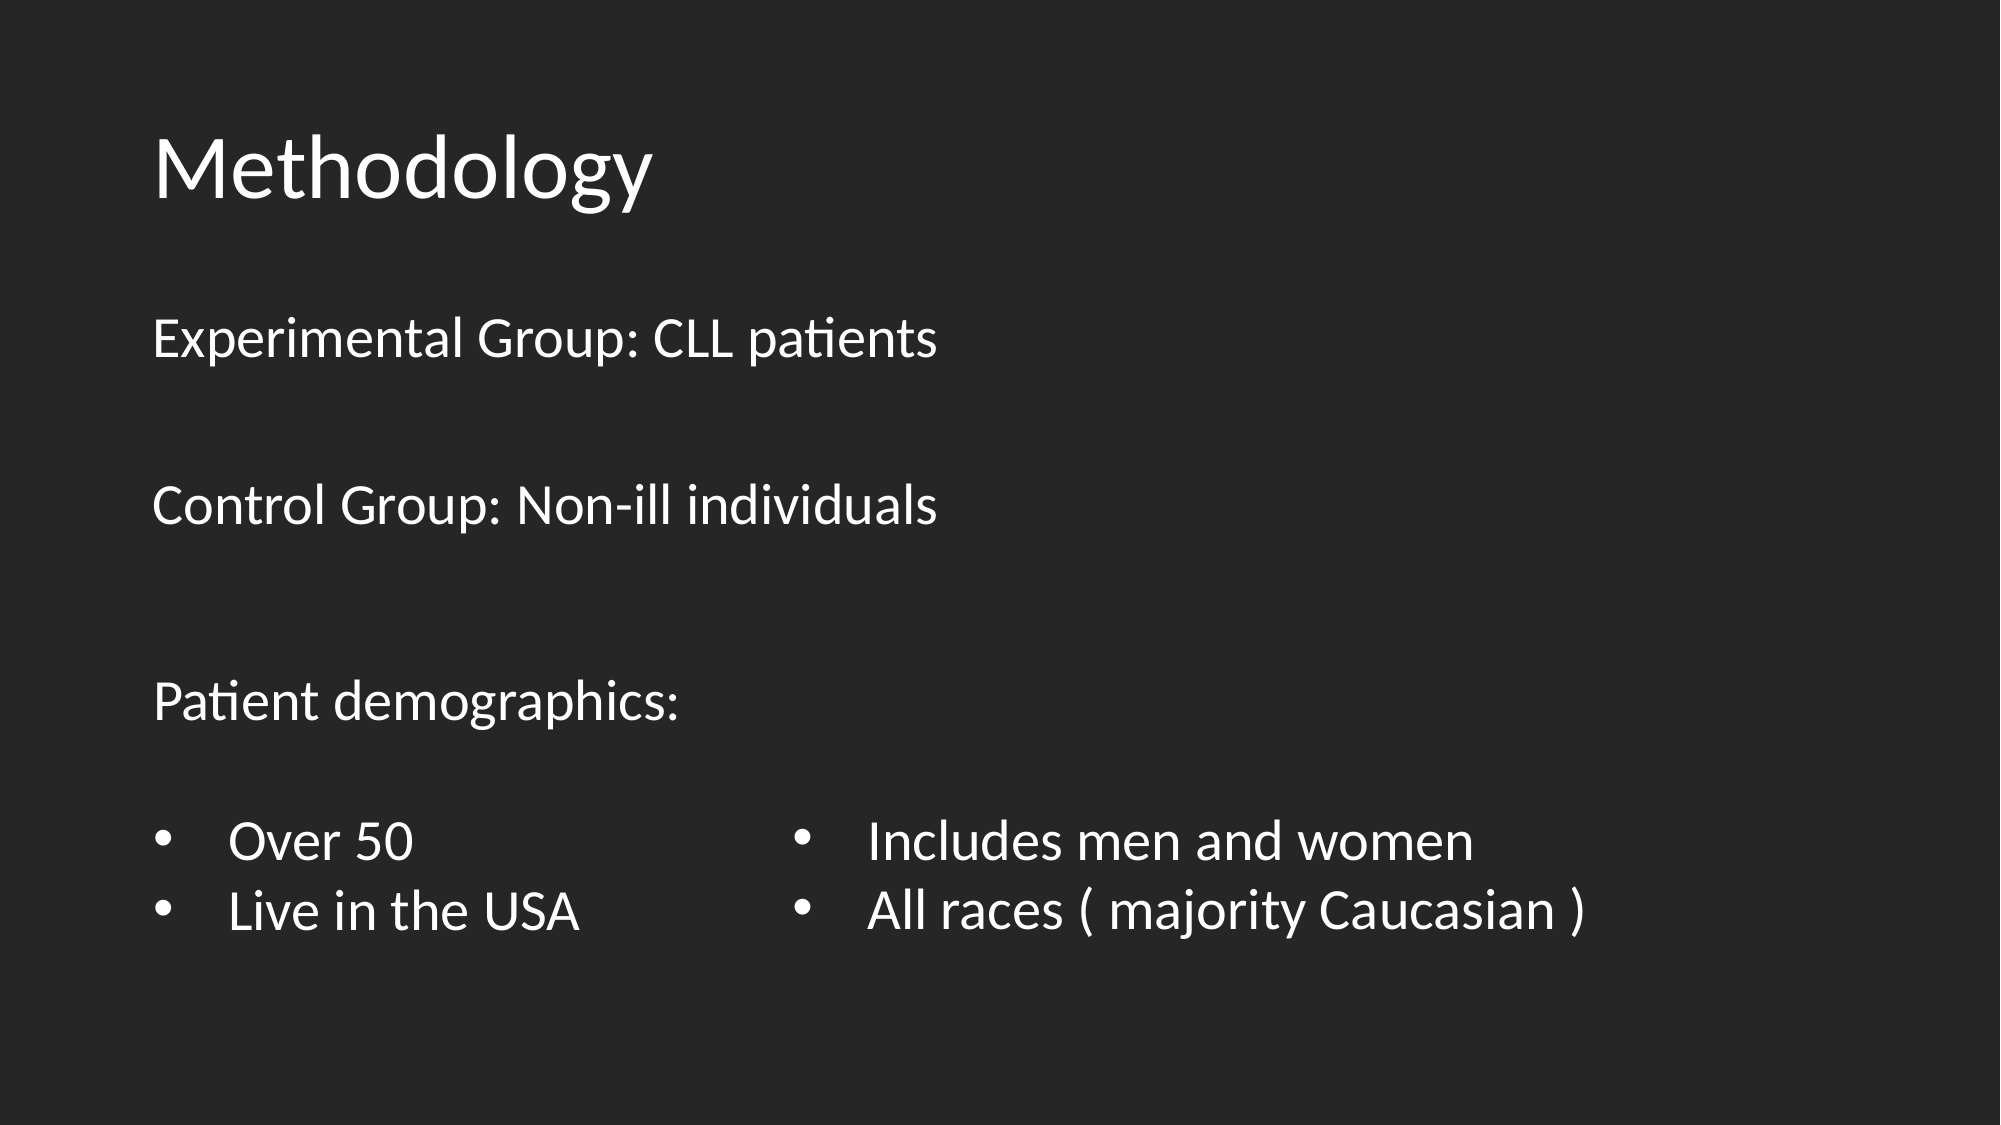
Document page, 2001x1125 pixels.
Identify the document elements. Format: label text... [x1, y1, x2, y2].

text_box Patient demographics: Over 50 Live in the USA [138, 654, 747, 995]
title Methodology [137, 59, 1863, 278]
text_box Includes men and women All races ( majority Caucasian ) [777, 704, 1626, 994]
list Experimental Group: CLL patients Control Group: Non-ill individuals [137, 299, 1863, 603]
